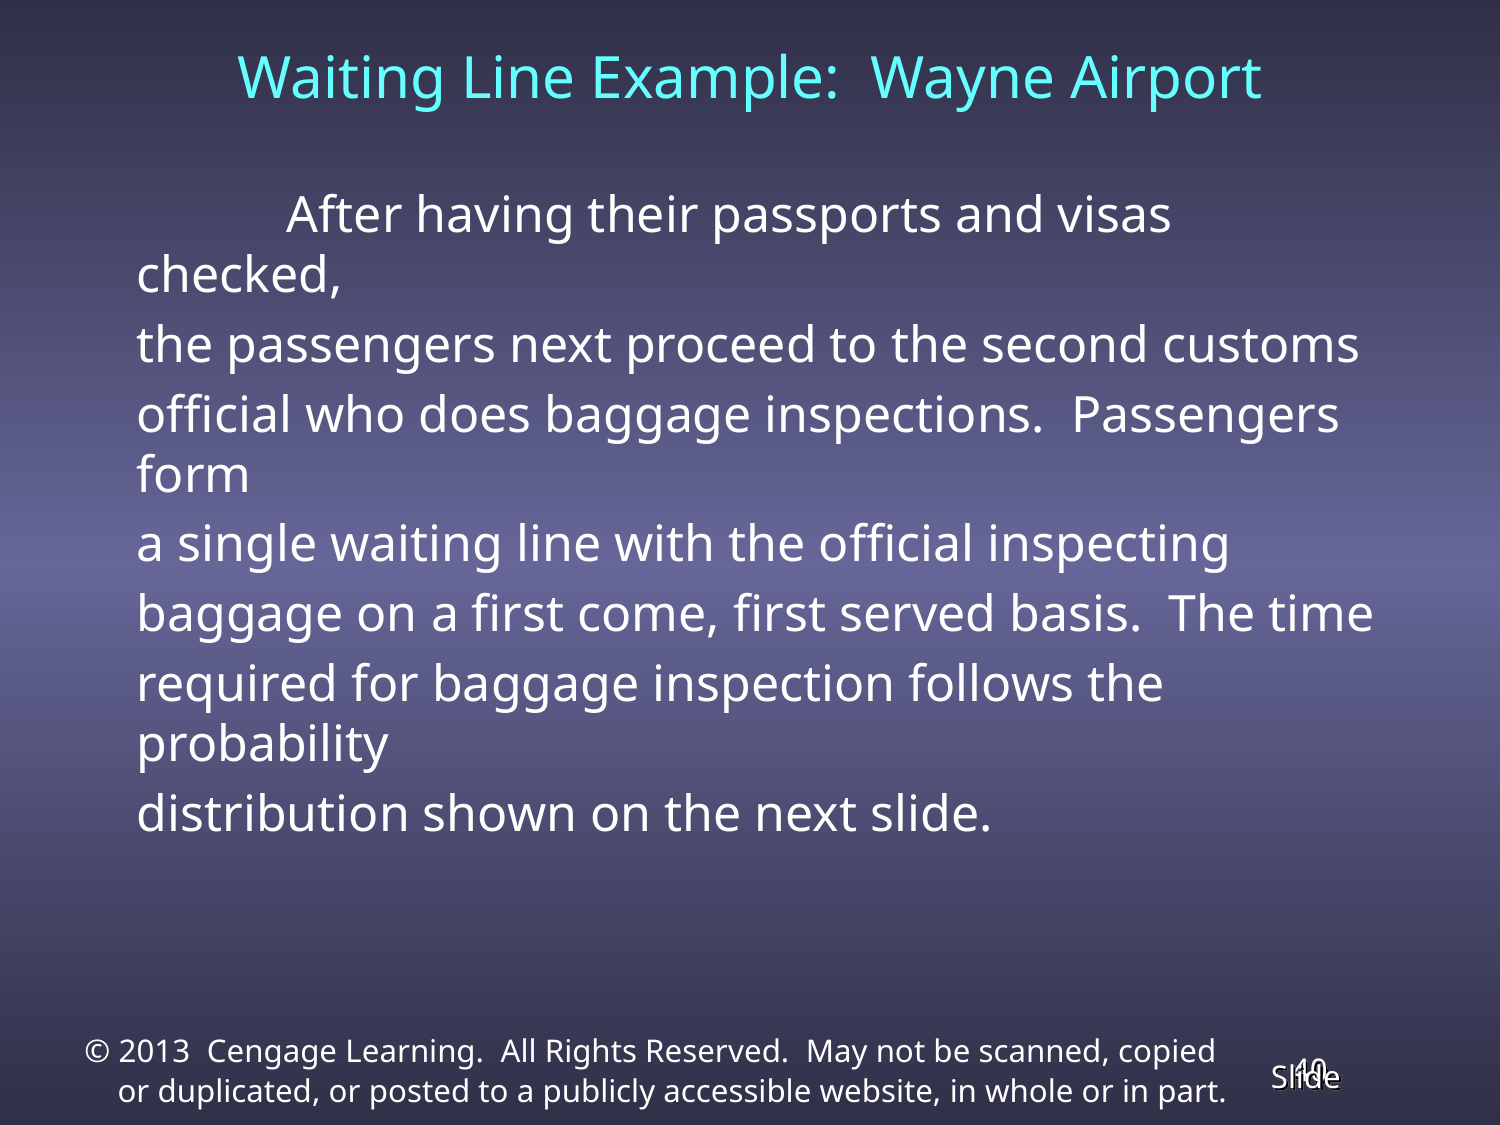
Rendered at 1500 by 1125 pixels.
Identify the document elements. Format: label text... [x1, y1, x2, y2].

title Waiting Line Example: Wayne Airport [111, 8, 1388, 143]
list After having their passports and visas checked, the passengers next proceed to the second customs official who does baggage inspections. Passengers form a single waiting line with the official inspecting baggage on a first come, first served basis. The time required for baggage inspection follows the probability distribution shown on the next slide. [65, 174, 1396, 696]
